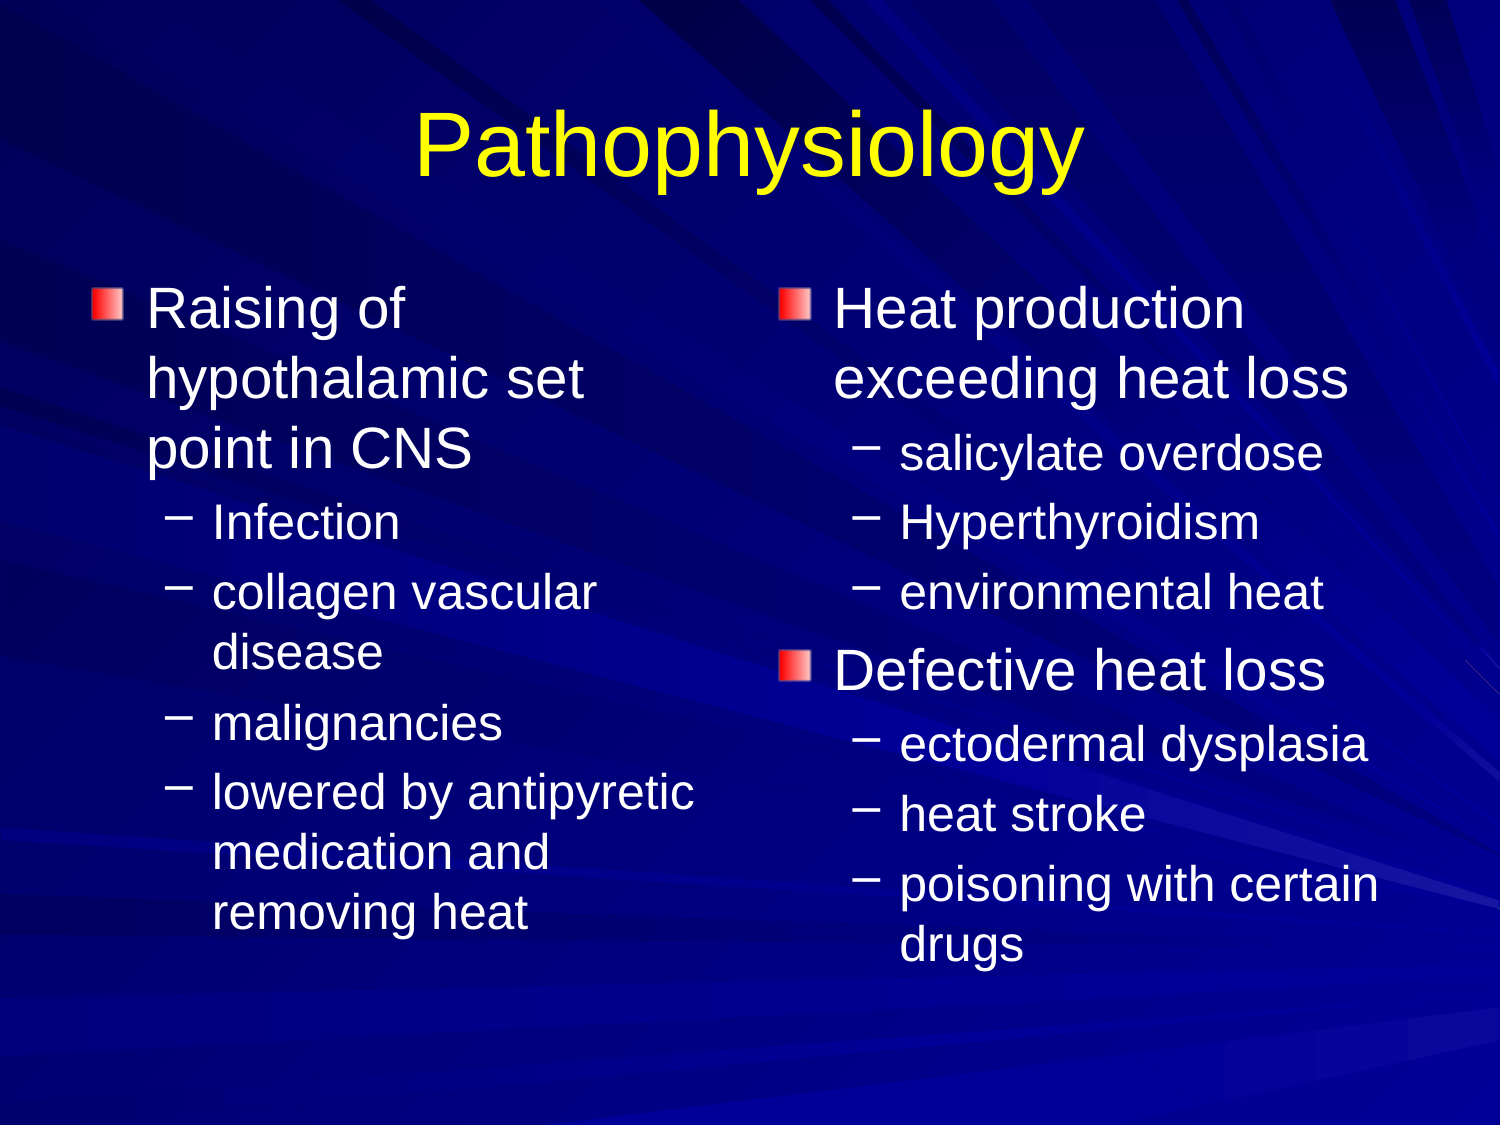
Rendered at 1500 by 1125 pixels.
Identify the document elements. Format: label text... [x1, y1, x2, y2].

list Heat production exceeding heat loss salicylate overdose Hyperthyroidism environmental heat Defective heat loss ectodermal dysplasia heat stroke poisoning with certain drugs [762, 262, 1426, 1006]
list Raising of hypothalamic set point in CNS Infection collagen vascular disease malignancies lowered by antipyretic medication and removing heat [74, 262, 738, 1006]
title Pathophysiology [74, 45, 1426, 234]
picture [777, 286, 815, 324]
picture [90, 286, 127, 324]
picture [777, 648, 815, 685]
